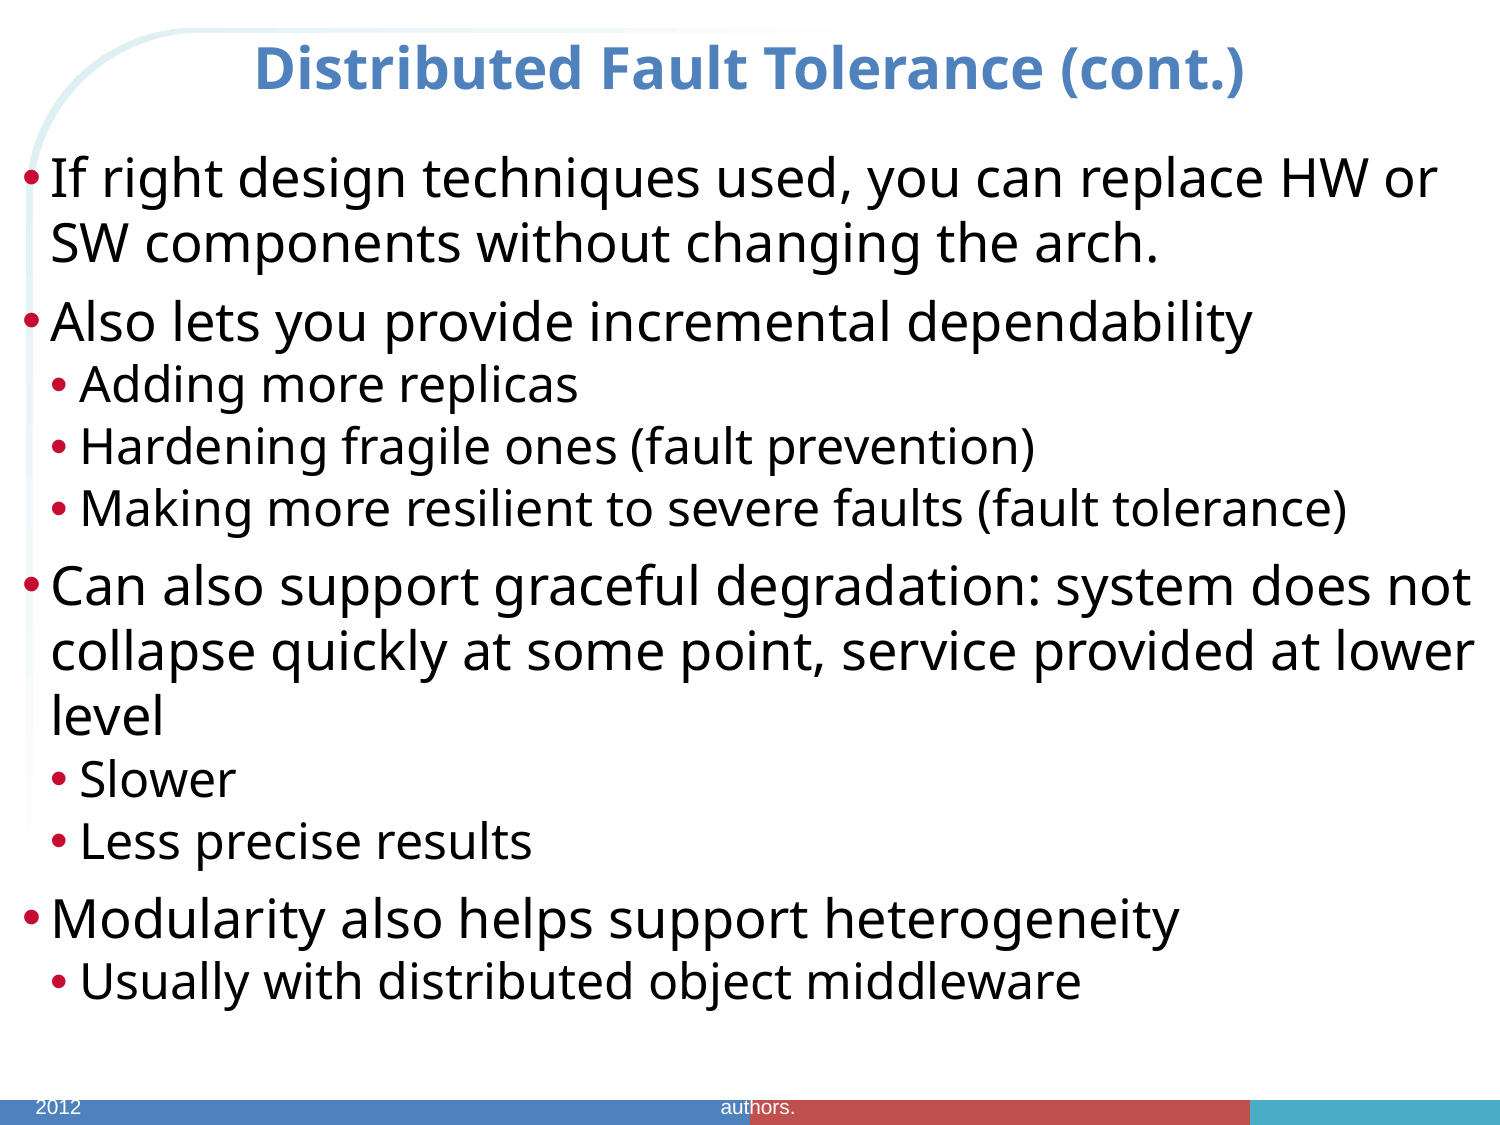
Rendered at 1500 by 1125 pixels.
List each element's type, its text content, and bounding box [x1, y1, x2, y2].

title Distributed Fault Tolerance (cont.) [0, 30, 1500, 111]
footer Fault Tolerant System Foundations: © 2012 David E. Bakken. Some figures © 2001, 2003 by textbook authors. [253, 1060, 1263, 1125]
list If right design techniques used, you can replace HW or SW components without changing the arch. Also lets you provide incremental dependability Adding more replicas Hardening fragile ones (fault prevention) Making more resilient to severe faults (fault tolerance) Can also support graceful degradation: system does not collapse quickly at some point, service provided at lower level Slower Less precise results Modularity also helps support heterogeneity Usually with distributed object middleware [0, 136, 1500, 458]
slide_number CptS/EE 562 Spring 2012 [20, 1060, 253, 1125]
